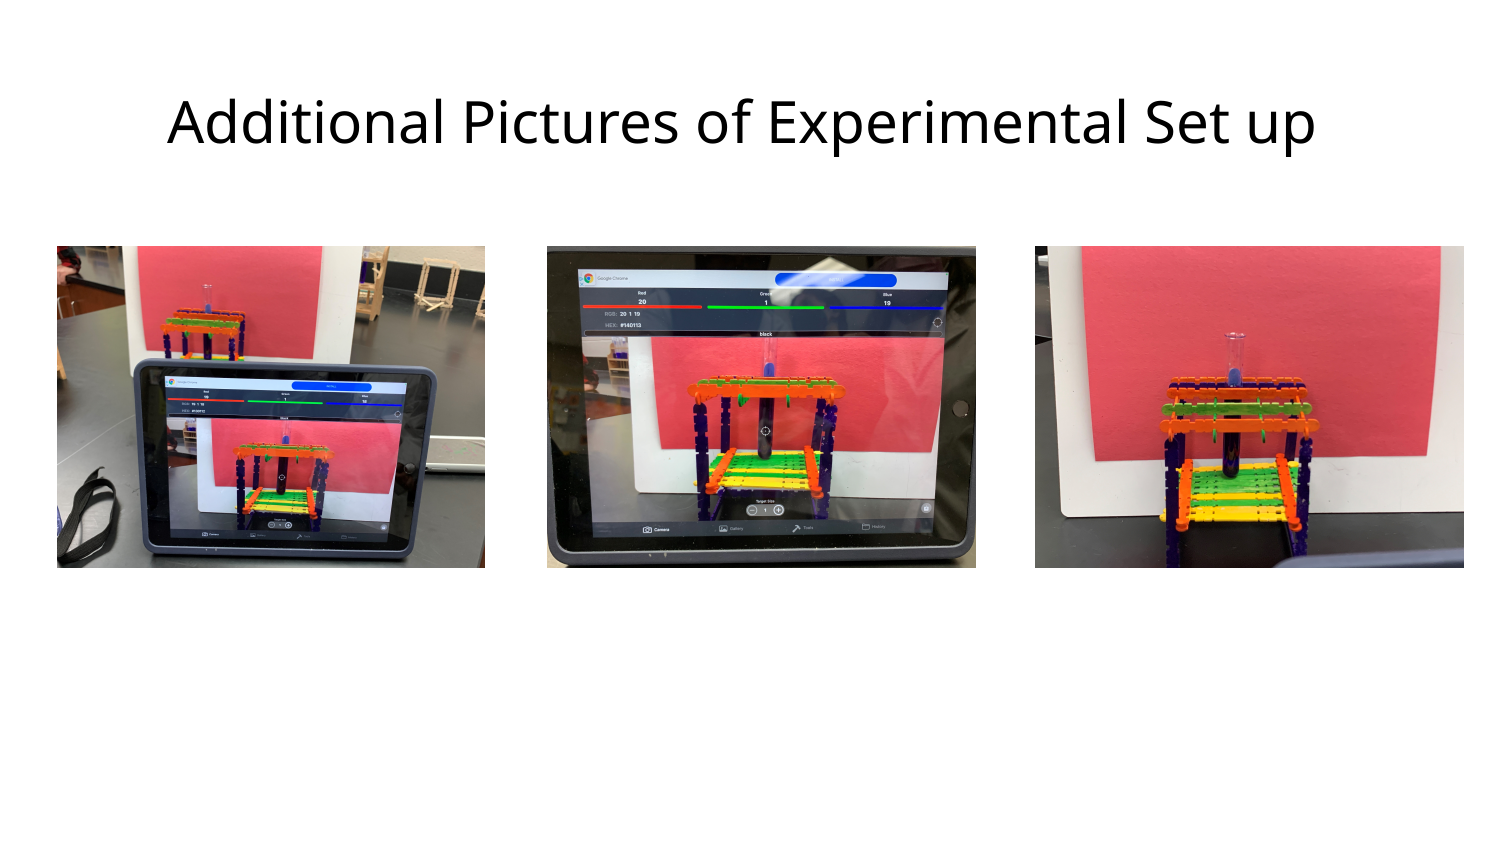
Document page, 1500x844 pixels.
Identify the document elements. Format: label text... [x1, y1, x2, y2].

picture [546, 246, 976, 568]
text_box Additional Pictures of Experimental Set up [110, 78, 1390, 163]
picture [1035, 246, 1464, 568]
picture [56, 246, 486, 568]
